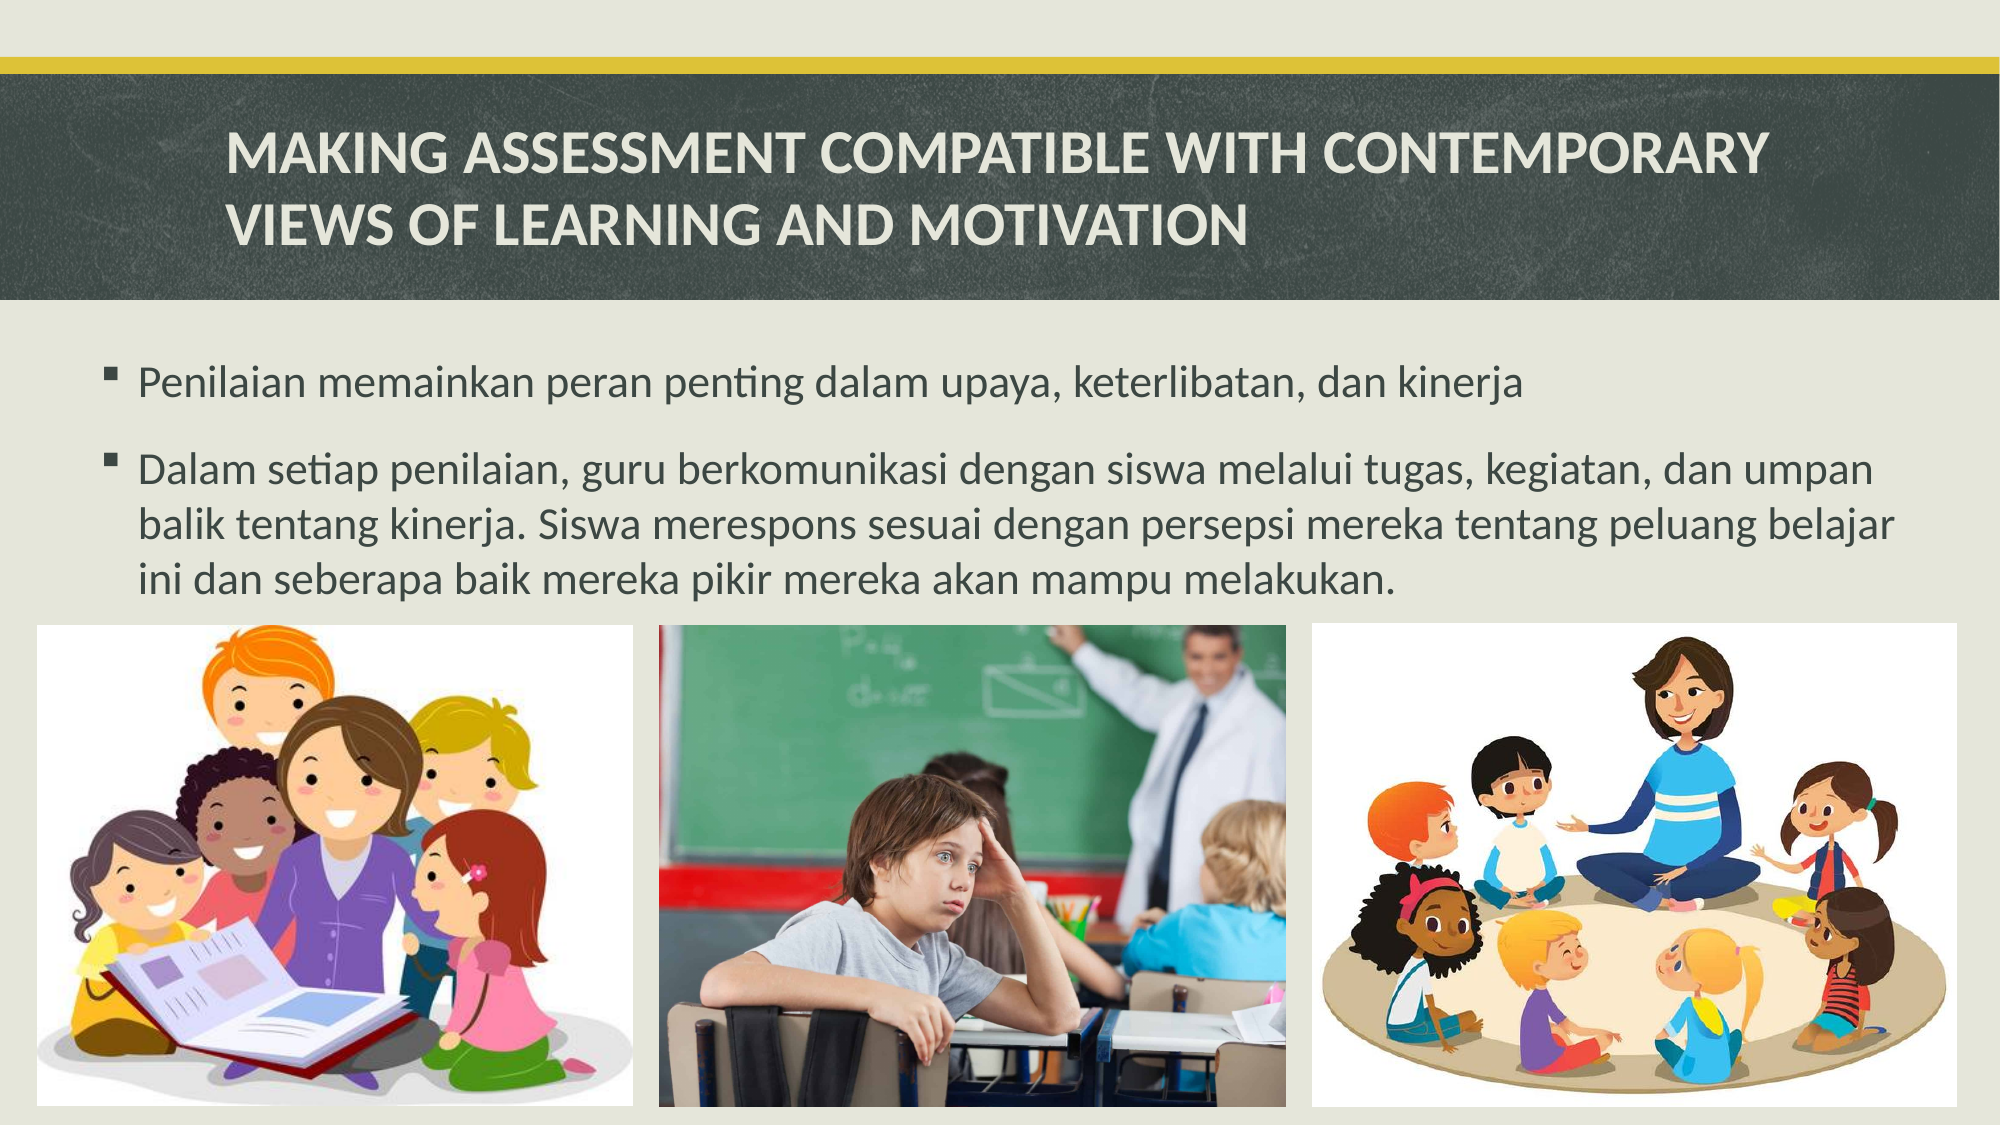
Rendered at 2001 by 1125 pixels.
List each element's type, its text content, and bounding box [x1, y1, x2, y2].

title MAKING ASSESSMENT COMPATIBLE WITH CONTEMPORARY VIEWS OF LEARNING AND MOTIVATION [210, 76, 1790, 300]
picture [37, 625, 633, 1106]
list Penilaian memainkan peran penting dalam upaya, keterlibatan, dan kinerja Dalam setiap penilaian, guru berkomunikasi dengan siswa melalui tugas, kegiatan, dan umpan balik tentang kinerja. Siswa merespons sesuai dengan persepsi mereka tentang peluang belajar ini dan seberapa baik mereka pikir mereka akan mampu melakukan. [85, 344, 1929, 999]
picture [0, 74, 2000, 300]
picture [1312, 623, 1957, 1107]
picture [659, 625, 1286, 1107]
